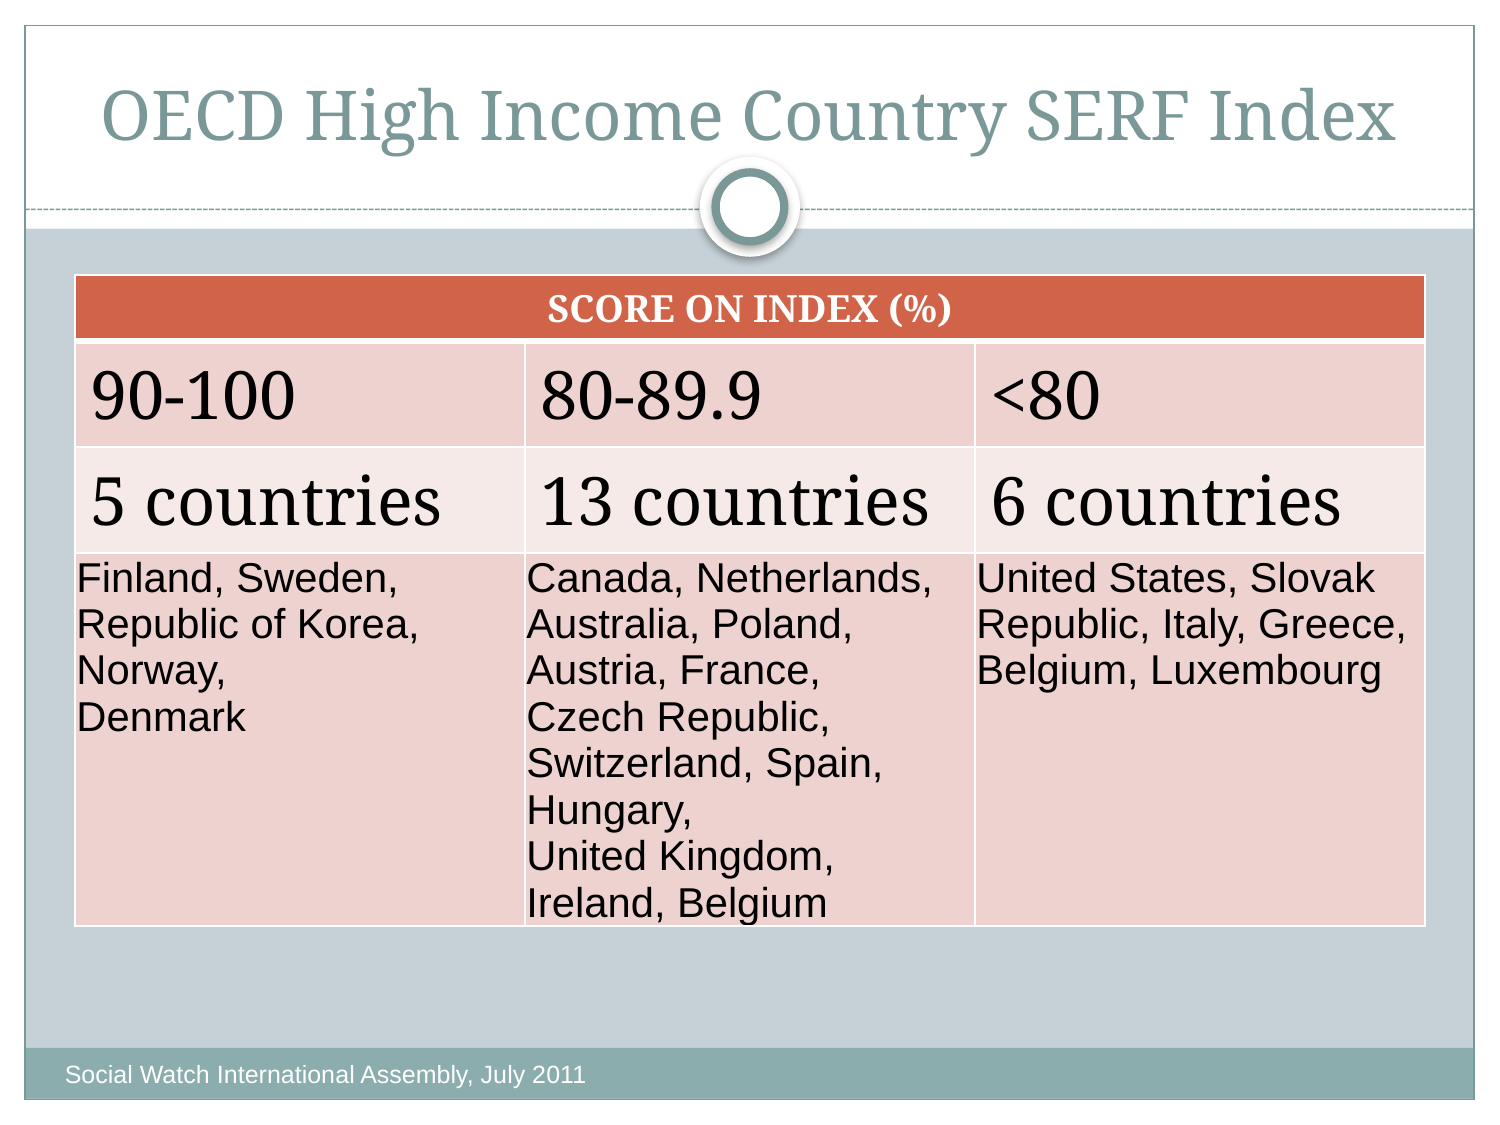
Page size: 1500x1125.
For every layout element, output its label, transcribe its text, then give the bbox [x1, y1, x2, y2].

table_cell 13 countries [526, 448, 974, 552]
table_cell <80 [976, 344, 1424, 446]
table_cell 6 countries [976, 448, 1424, 552]
footer Social Watch International Assembly, July 2011 [50, 1051, 638, 1112]
table_cell Canada, Netherlands, Australia, Poland, Austria, France, Czech Republic, Switzerland, Spain, Hungary, United Kingdom, Ireland, Belgium [526, 554, 974, 925]
table_cell 5 countries [76, 448, 524, 552]
table_header SCORE ON INDEX (%) [76, 276, 1424, 338]
slide_number [950, 1050, 1450, 1111]
table_cell Finland, Sweden, Republic of Korea, Norway, Denmark [76, 554, 524, 925]
title OECD High Income Country SERF Index [49, 37, 1450, 163]
table_cell United States, Slovak Republic, Italy, Greece, Belgium, Luxembourg [976, 554, 1424, 925]
table_cell 80-89.9 [526, 344, 974, 446]
table_cell 90-100 [76, 344, 524, 446]
